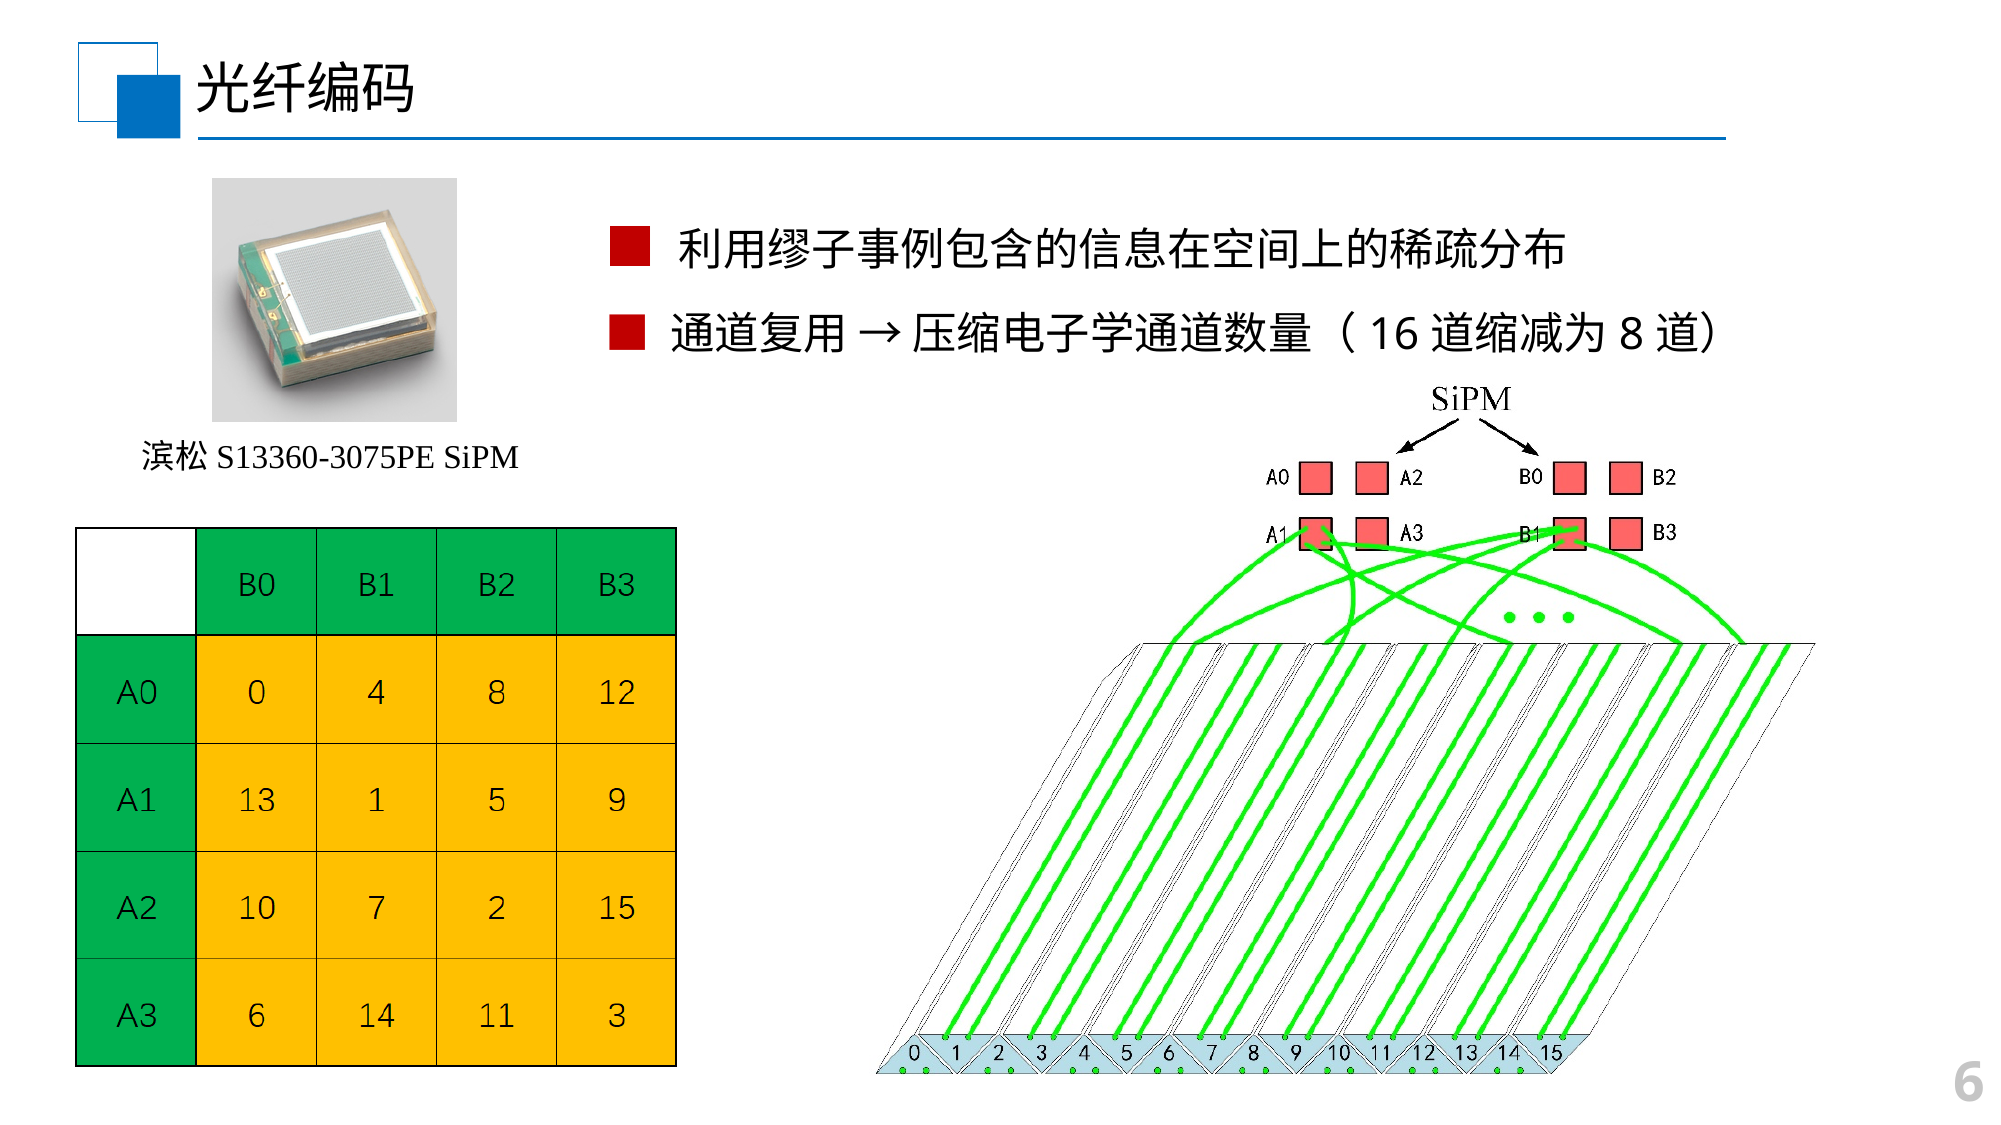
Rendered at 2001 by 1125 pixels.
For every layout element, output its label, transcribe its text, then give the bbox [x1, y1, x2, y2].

slide_number 6 [1850, 1042, 2000, 1125]
title 光纤编码 [180, 42, 1981, 139]
picture [66, 515, 685, 1078]
text_box ■ 利用缪子事例包含的信息在空间上的稀疏分布 ■ 通道复用 → 压缩电子学通道数量（16道缩减为8道） [590, 178, 1788, 366]
text_box 滨松S13360-3075PE SiPM [127, 427, 535, 483]
picture [212, 178, 457, 422]
picture [869, 369, 1821, 1076]
